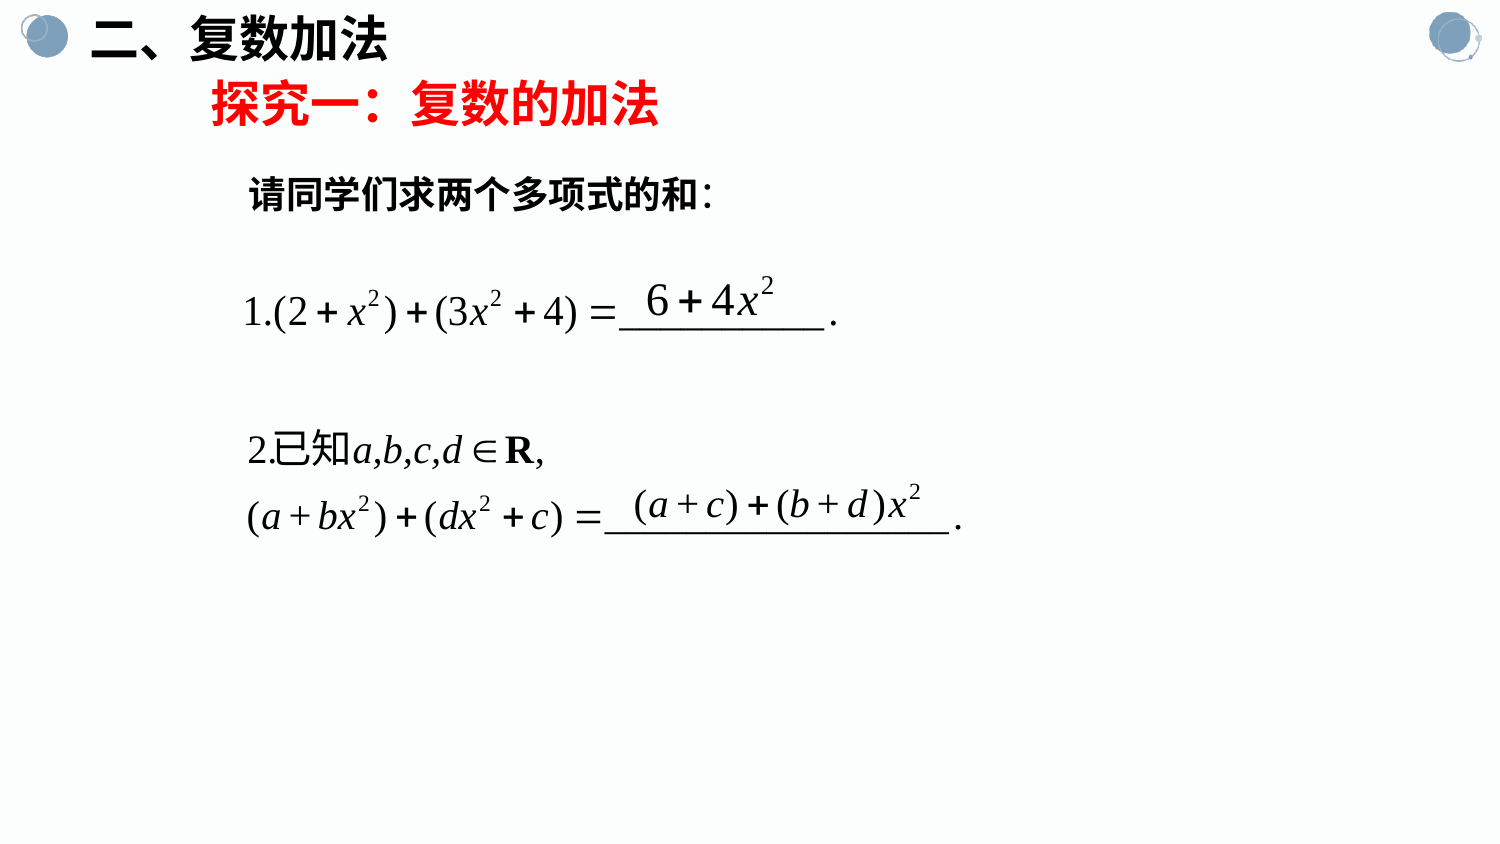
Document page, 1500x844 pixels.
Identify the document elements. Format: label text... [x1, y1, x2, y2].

text_box 探究一：复数的加法 [195, 64, 676, 140]
text_box 二、复数加法 [51, 1, 405, 76]
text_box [630, 474, 926, 531]
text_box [642, 266, 780, 280]
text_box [243, 280, 967, 544]
picture [0, 1, 51, 73]
text_box 请同学们求两个多项式的和： [233, 163, 831, 224]
picture [1411, 1, 1500, 73]
